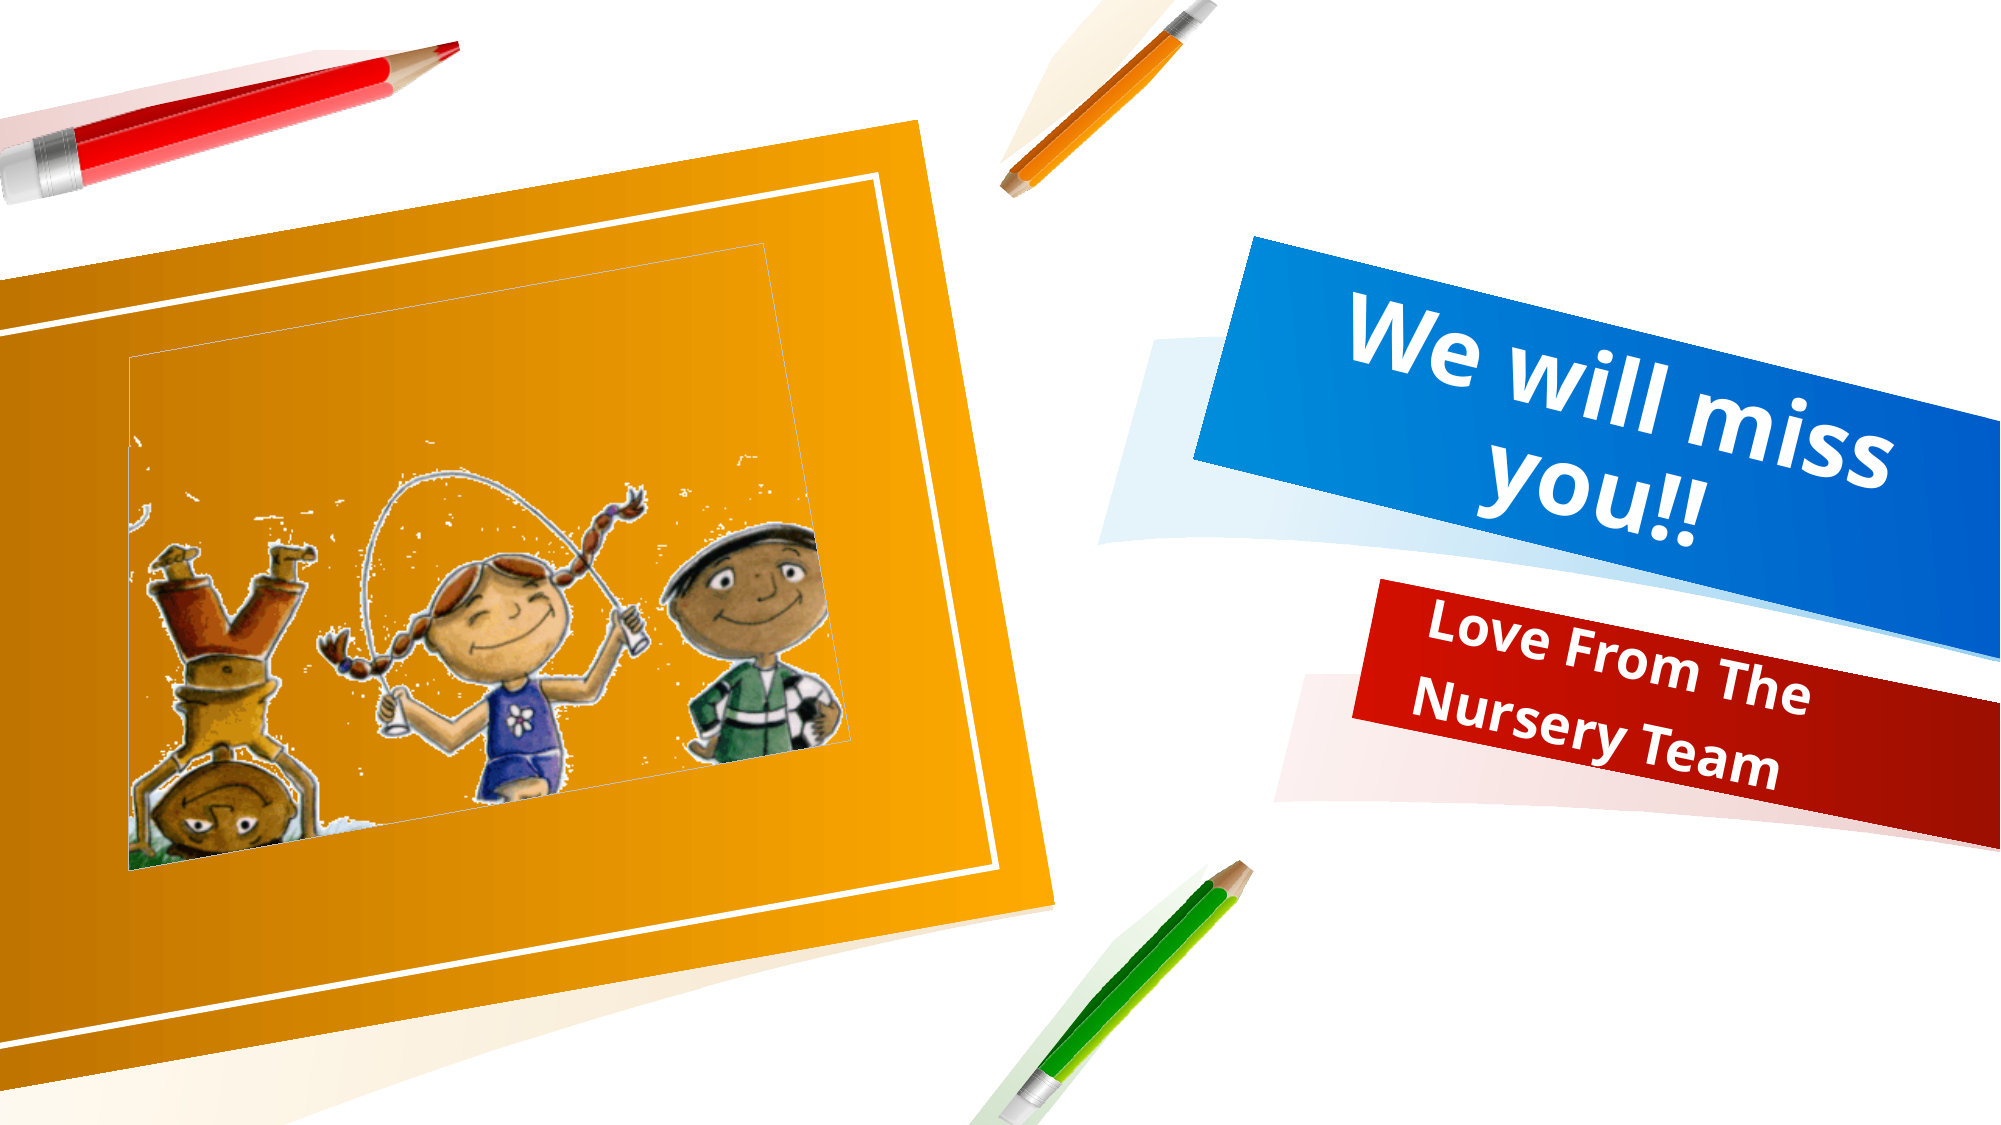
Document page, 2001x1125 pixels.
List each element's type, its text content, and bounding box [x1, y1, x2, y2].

picture [981, 0, 1223, 215]
title We will miss you!! [1197, 243, 2000, 646]
picture [128, 243, 851, 871]
list Love From The Nursery Team [1394, 603, 2000, 833]
picture [0, 40, 472, 208]
picture [991, 842, 1270, 1125]
